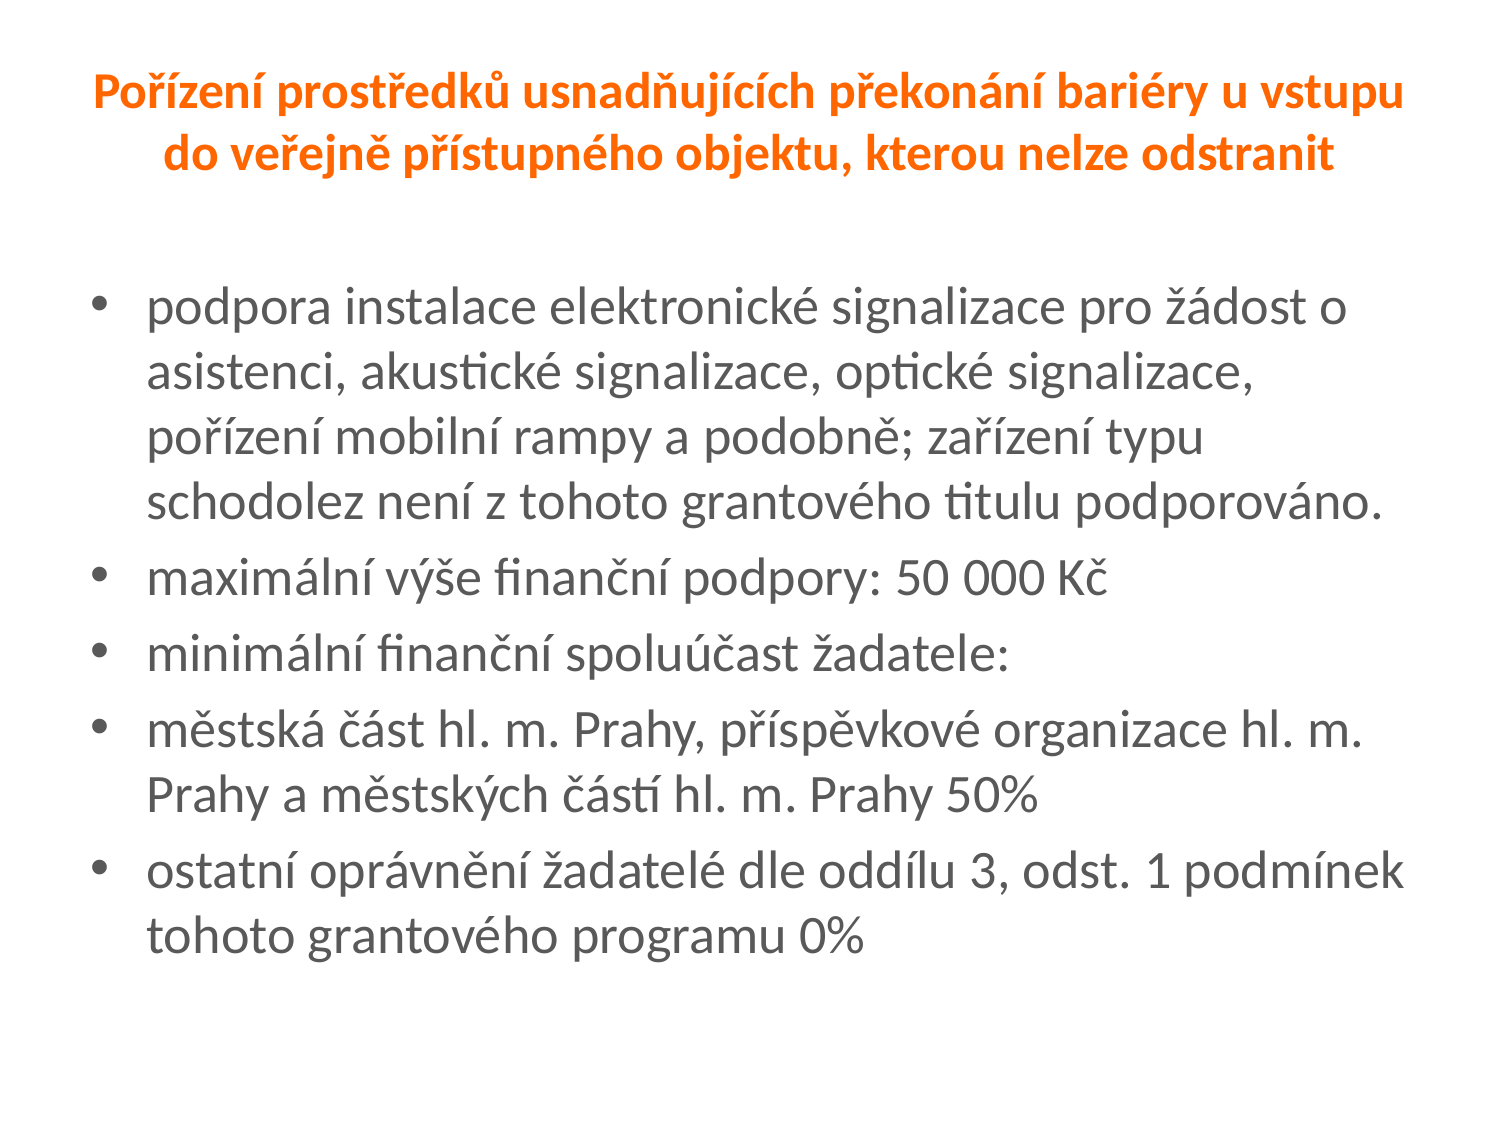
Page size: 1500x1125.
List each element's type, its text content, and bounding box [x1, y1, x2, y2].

list podpora instalace elektronické signalizace pro žádost o asistenci, akustické signalizace, optické signalizace, pořízení mobilní rampy a podobně; zařízení typu schodolez není z tohoto grantového titulu podporováno. maximální výše finanční podpory: 50 000 Kč minimální finanční spoluúčast žadatele: městská část hl. m. Prahy, příspěvkové organizace hl. m. Prahy a městských částí hl. m. Prahy 50% ostatní oprávnění žadatelé dle oddílu 3, odst. 1 podmínek tohoto grantového programu 0% [75, 262, 1425, 1005]
title Pořízení prostředků usnadňujících překonání bariéry u vstupu do veřejně přístupného objektu, kterou nelze odstranit [75, 45, 1425, 233]
